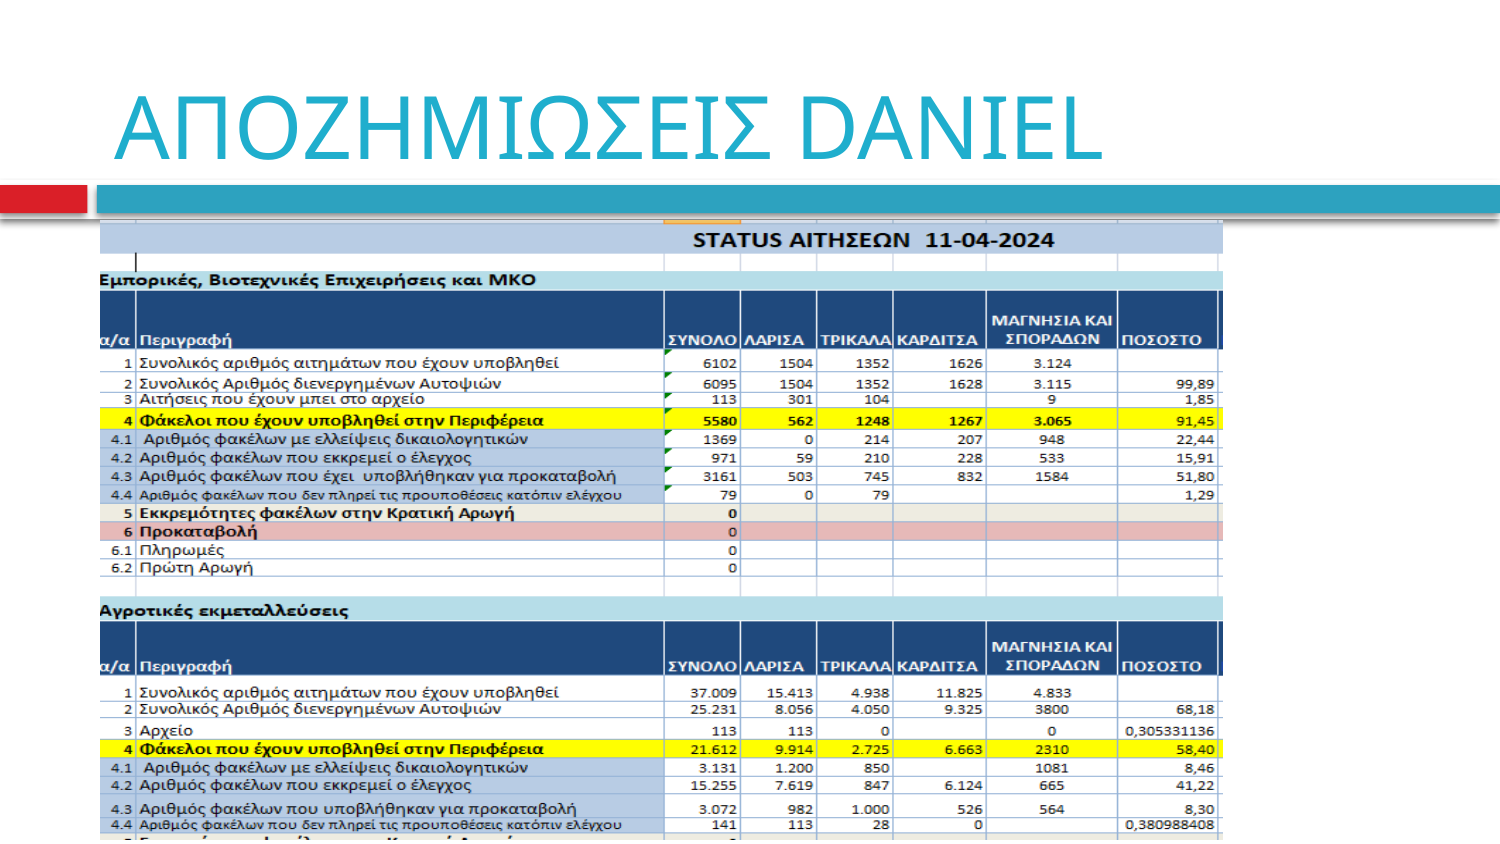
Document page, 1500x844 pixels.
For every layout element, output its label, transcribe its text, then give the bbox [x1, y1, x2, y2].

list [99, 220, 1223, 840]
title ΑΠΟΖΗΜΙΩΣΕΙΣ DANIEL [99, 19, 1438, 185]
